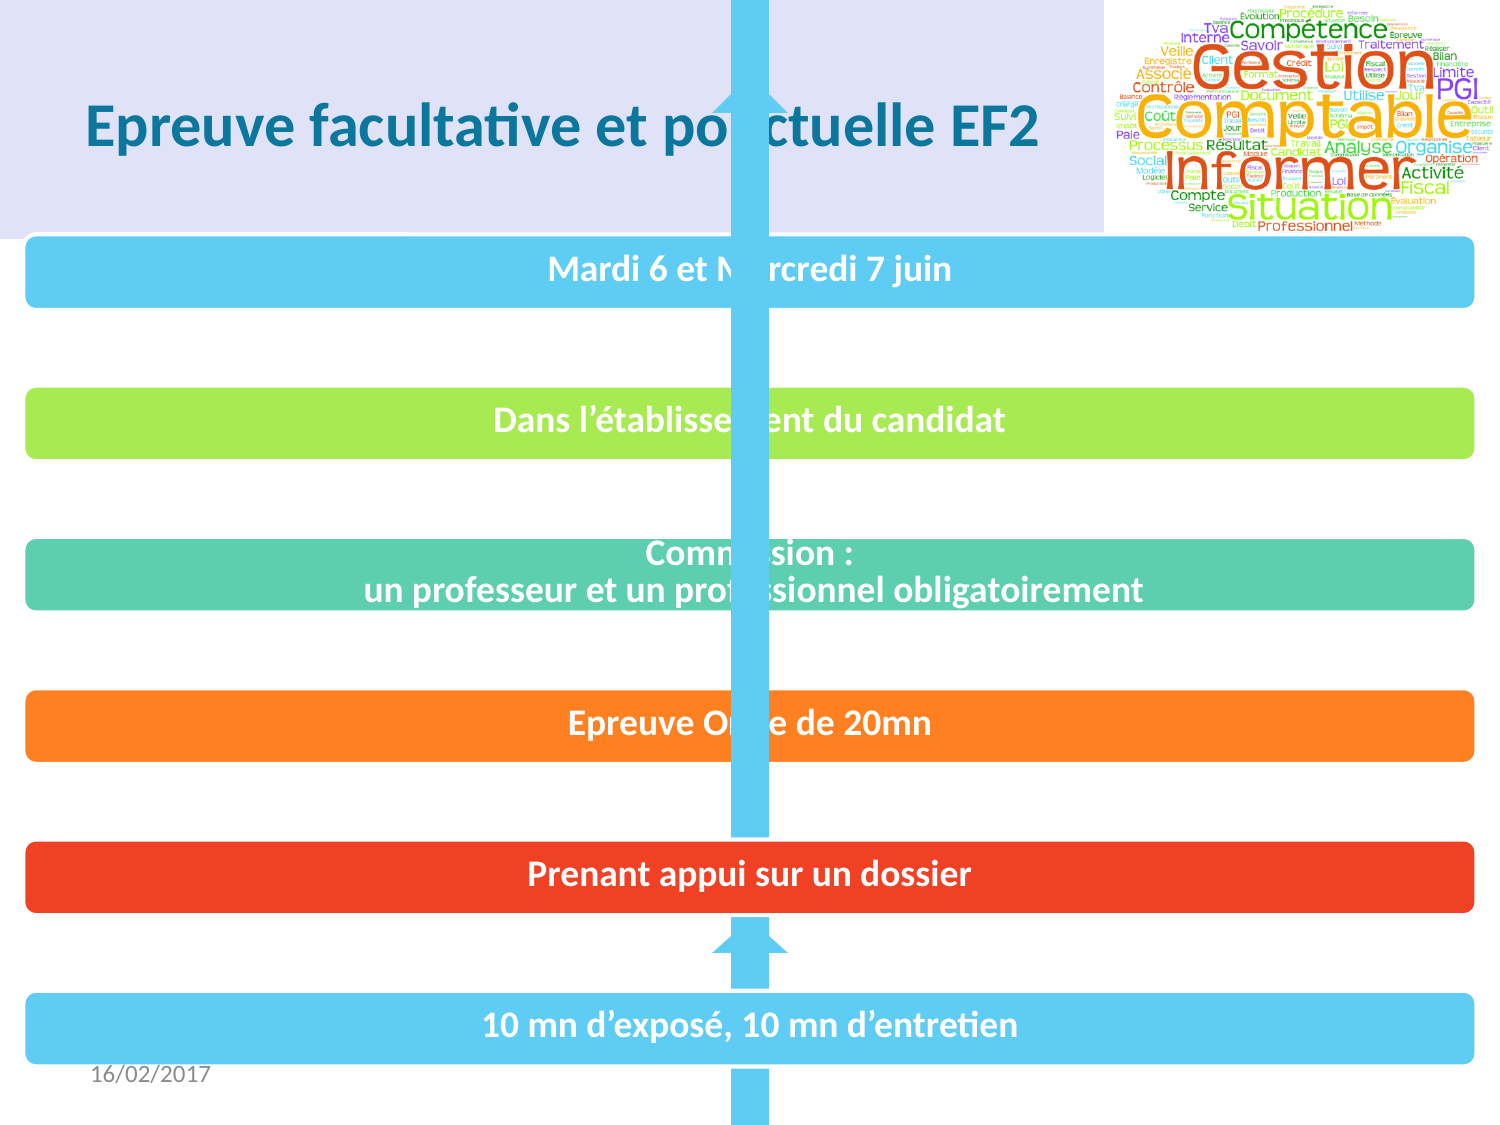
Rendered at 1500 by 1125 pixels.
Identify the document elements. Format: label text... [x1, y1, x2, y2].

title Epreuve facultative et ponctuelle EF2 [70, 46, 731, 197]
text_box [23, 234, 1477, 1067]
title Epreuve facultative et ponctuelle EF2 [769, 46, 1074, 197]
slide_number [75, 1075, 425, 1103]
picture [1104, 0, 1500, 241]
